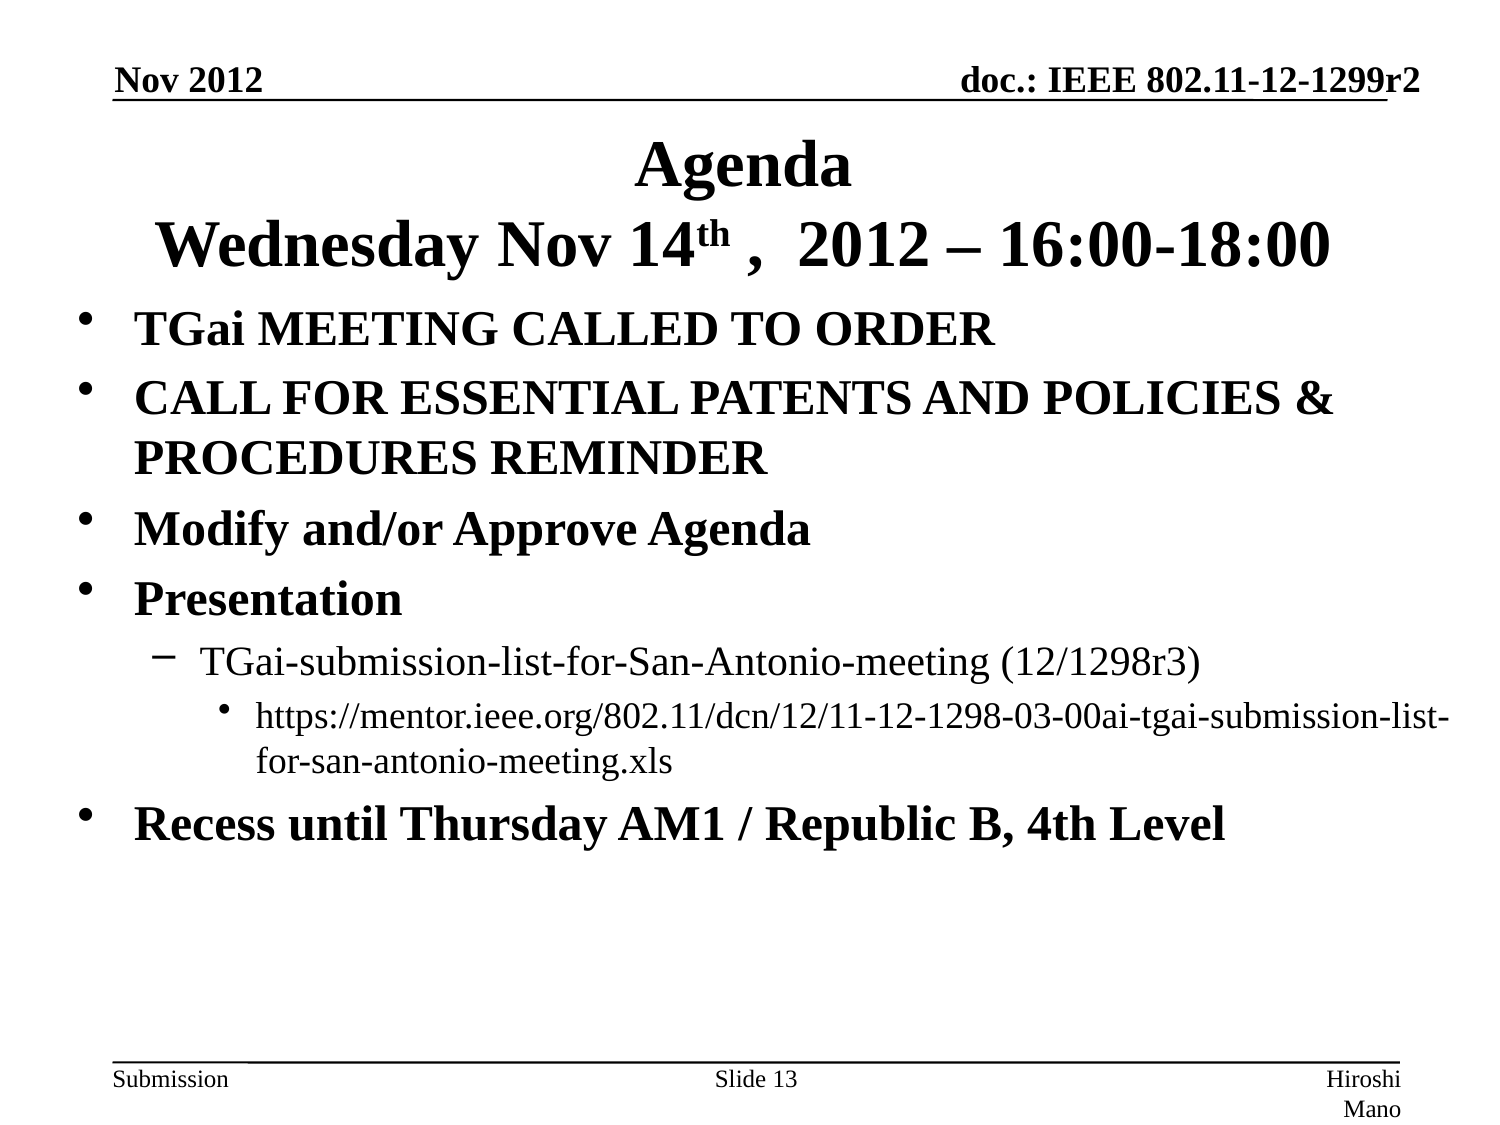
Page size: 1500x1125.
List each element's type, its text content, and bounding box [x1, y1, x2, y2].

list TGai MEETING CALLED TO ORDER CALL FOR ESSENTIAL PATENTS AND POLICIES & PROCEDURES REMINDER Modify and/or Approve Agenda Presentation TGai-submission-list-for-San-Antonio-meeting (12/1298r3) https://mentor.ieee.org/802.11/dcn/12/11-12-1298-03-00ai-tgai-submission-list-for-san-antonio-meeting.xls Recess until Thursday AM1 / Republic B, 4th Level [62, 287, 1476, 1063]
slide_number Slide 13 [712, 1061, 800, 1093]
title Agenda Wednesday Nov 14th , 2012 – 16:00-18:00 [49, 112, 1438, 288]
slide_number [114, 54, 268, 101]
footer Hiroshi Mano (ATRD, Root, Lab) [1324, 1061, 1402, 1093]
